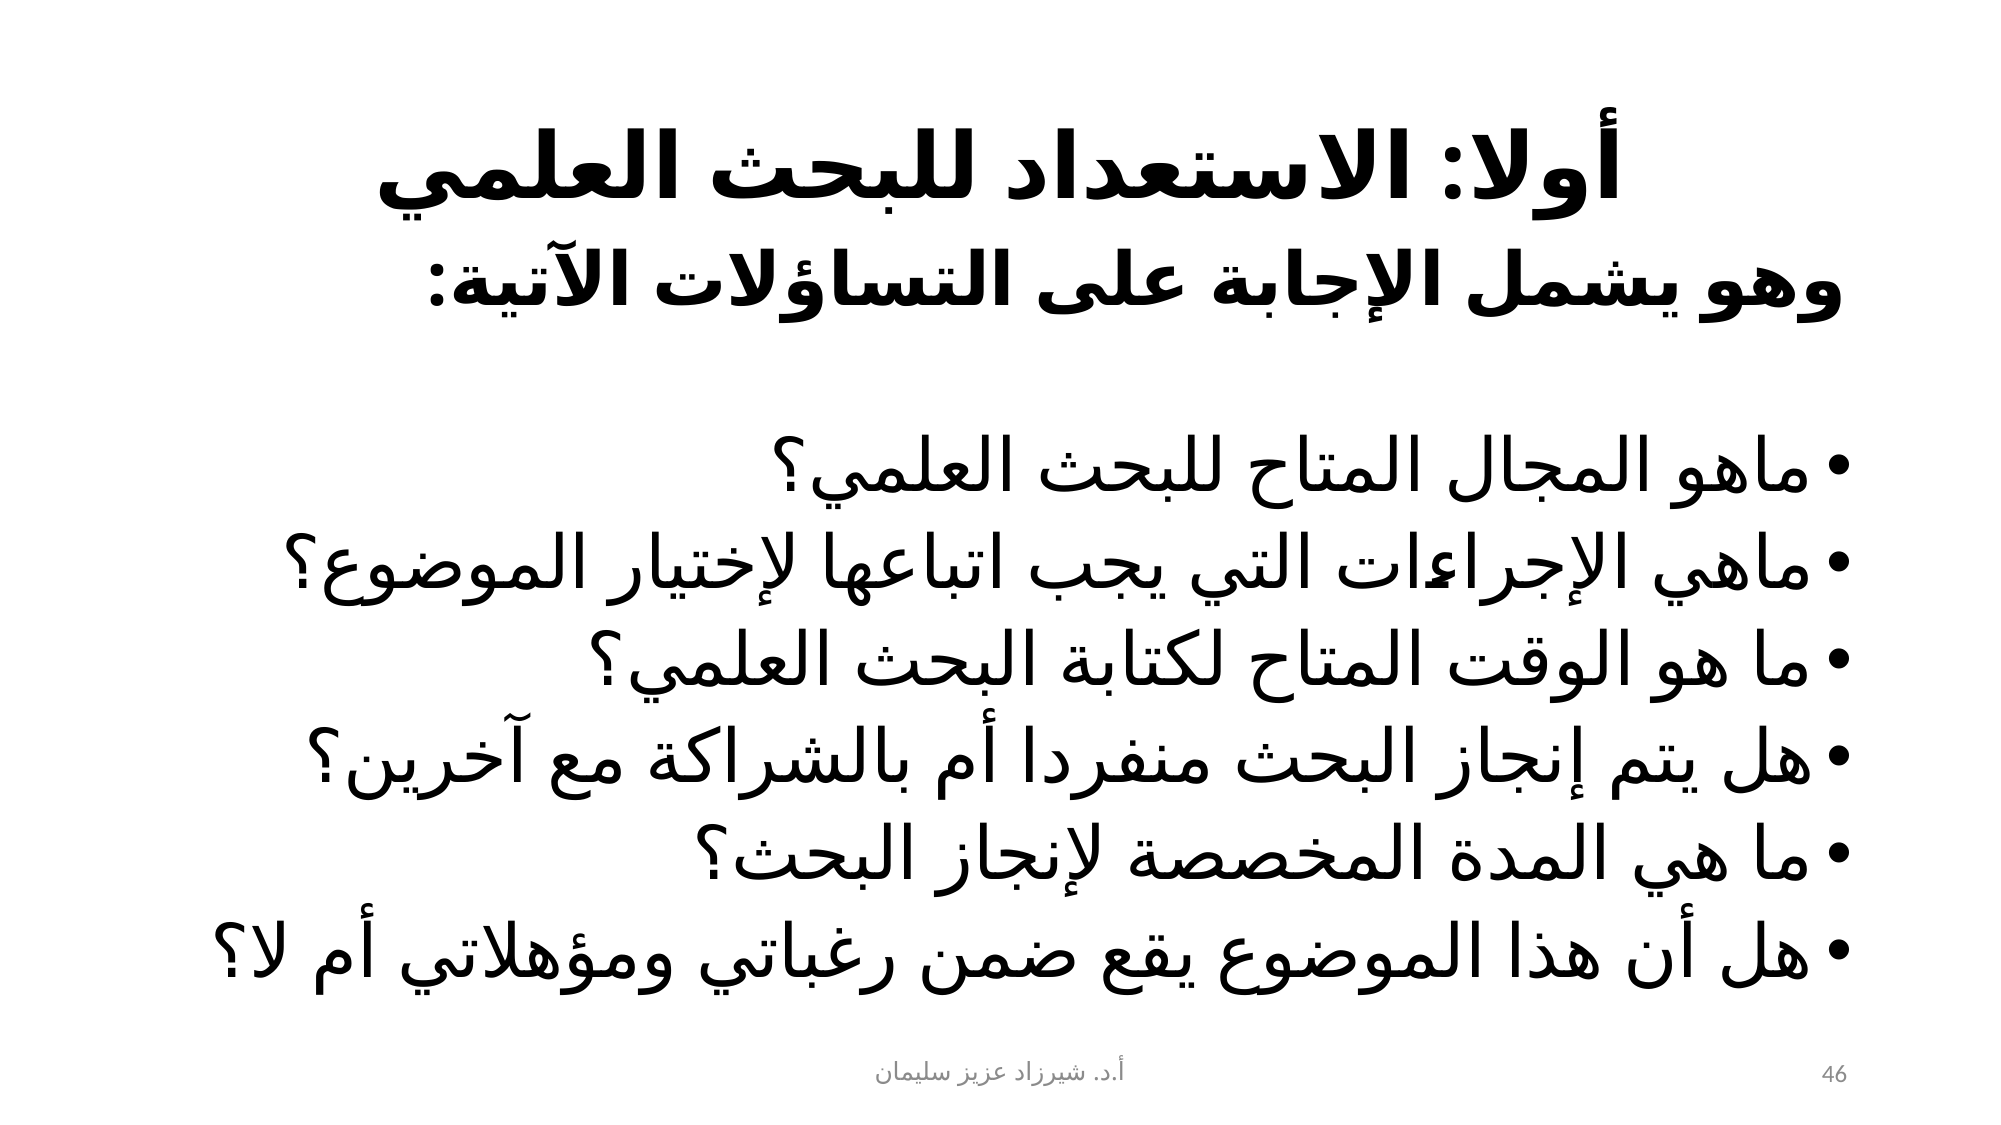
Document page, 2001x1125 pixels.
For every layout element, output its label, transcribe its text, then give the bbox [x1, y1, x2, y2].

slide_number 46 [1412, 1042, 1863, 1103]
list وهو يشمل الإجابة على التساؤلات الآتية: ماهو المجال المتاح للبحث العلمي؟ ماهي الإجراءات التي يجب اتباعها لإختيار الموضوع؟ ما هو الوقت المتاح لكتابة البحث العلمي؟ هل يتم إنجاز البحث منفردا أم بالشراكة مع آخرين؟ ما هي المدة المخصصة لإنجاز البحث؟ هل أن هذا الموضوع يقع ضمن رغباتي ومؤهلاتي أم لا؟ [137, 234, 1863, 1014]
footer أ.د. شيرزاد عزيز سليمان [662, 1042, 1338, 1103]
title أولا: الاستعداد للبحث العلمي [137, 59, 1863, 234]
